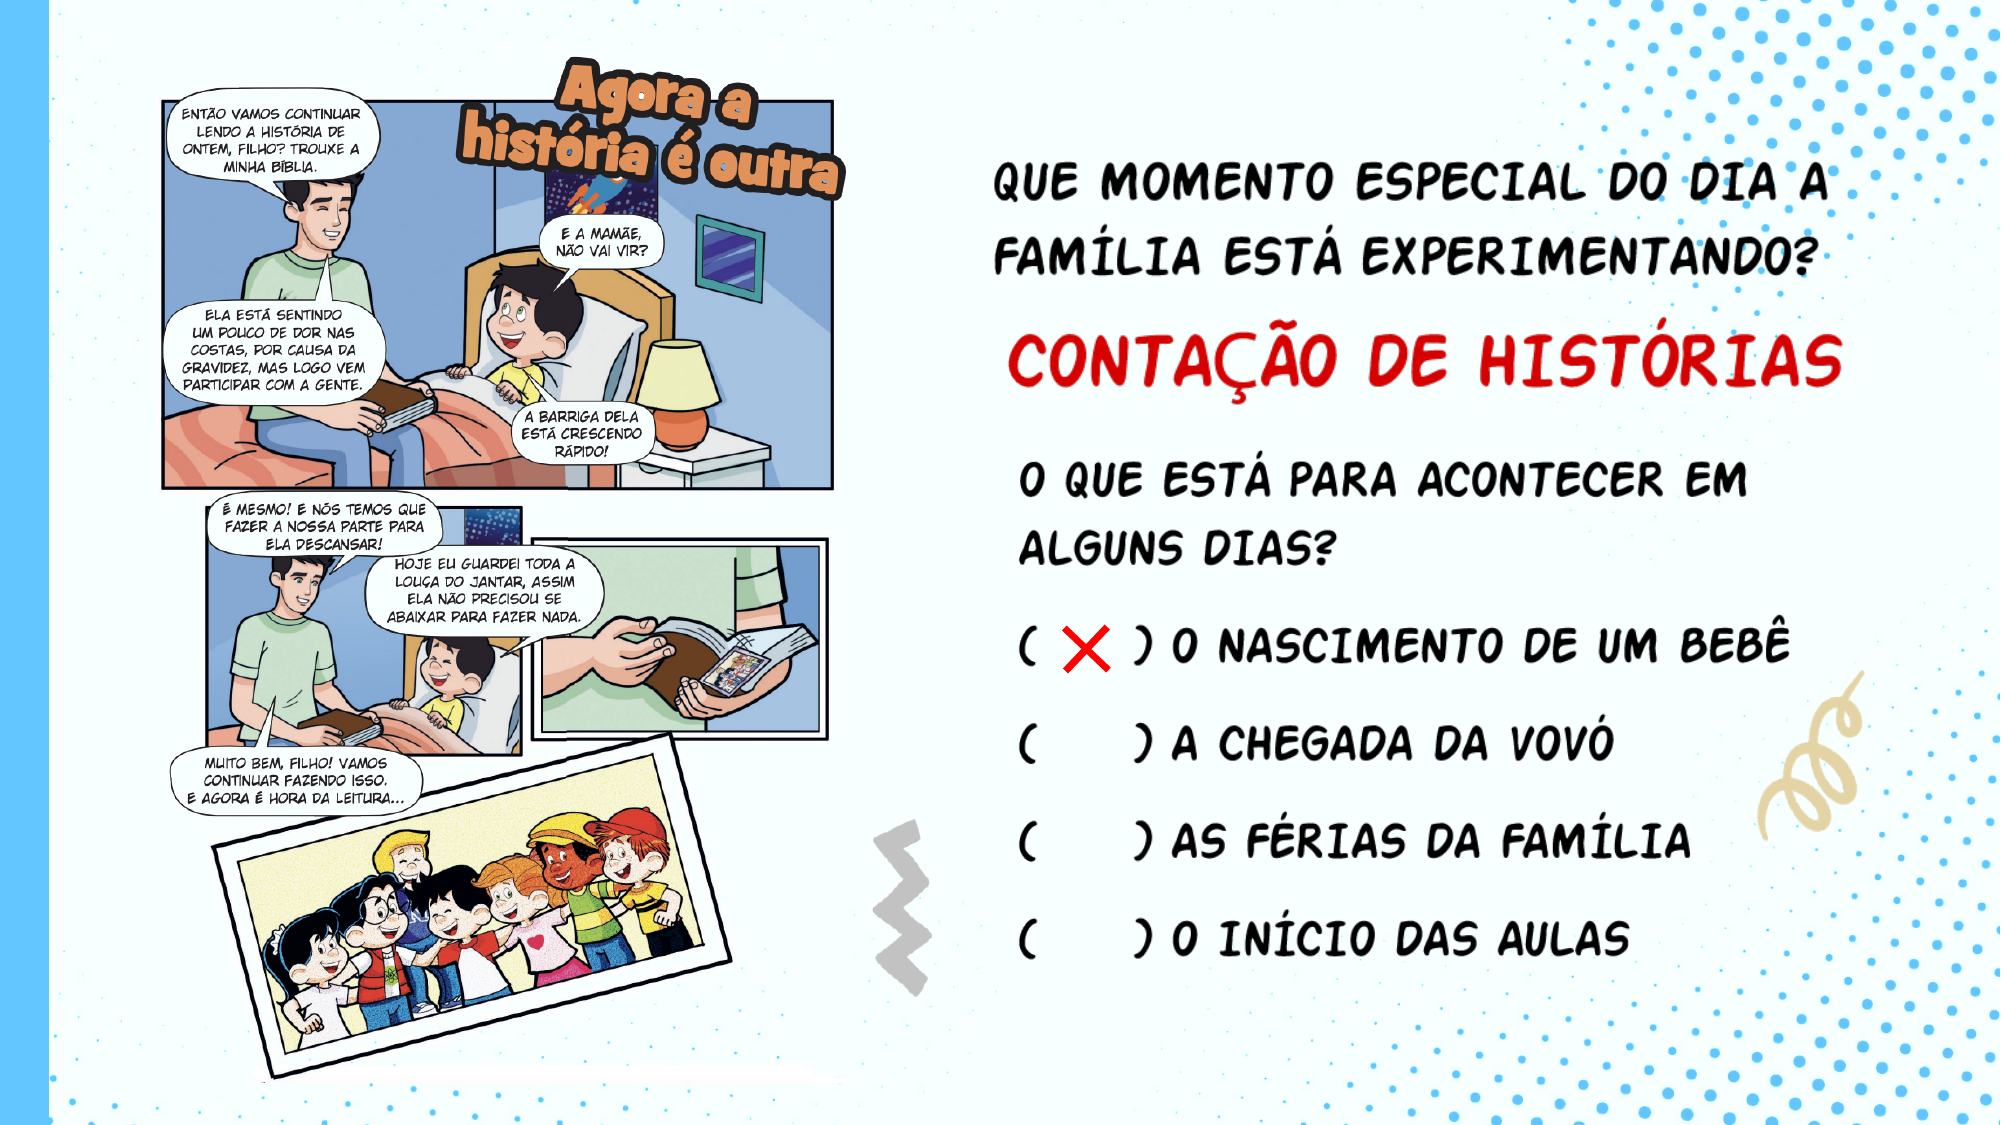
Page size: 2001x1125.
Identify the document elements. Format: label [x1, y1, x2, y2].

text_box [88, 914, 853, 1096]
picture [0, 0, 2000, 1125]
